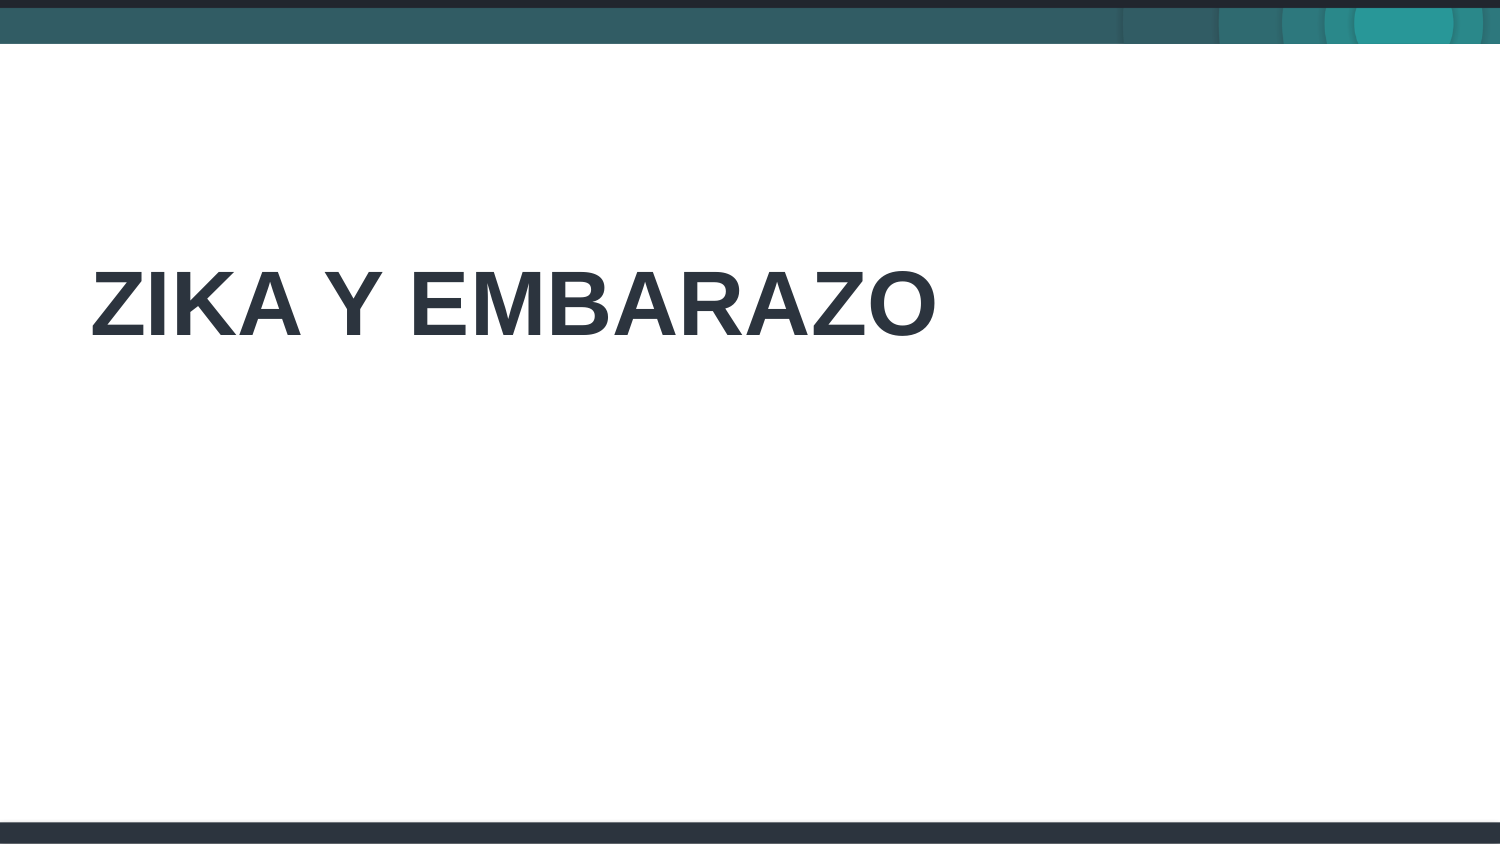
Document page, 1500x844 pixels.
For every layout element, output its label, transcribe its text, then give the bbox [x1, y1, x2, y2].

title Zika Y EMBARAZO [75, 257, 1350, 440]
picture [0, 0, 1500, 44]
